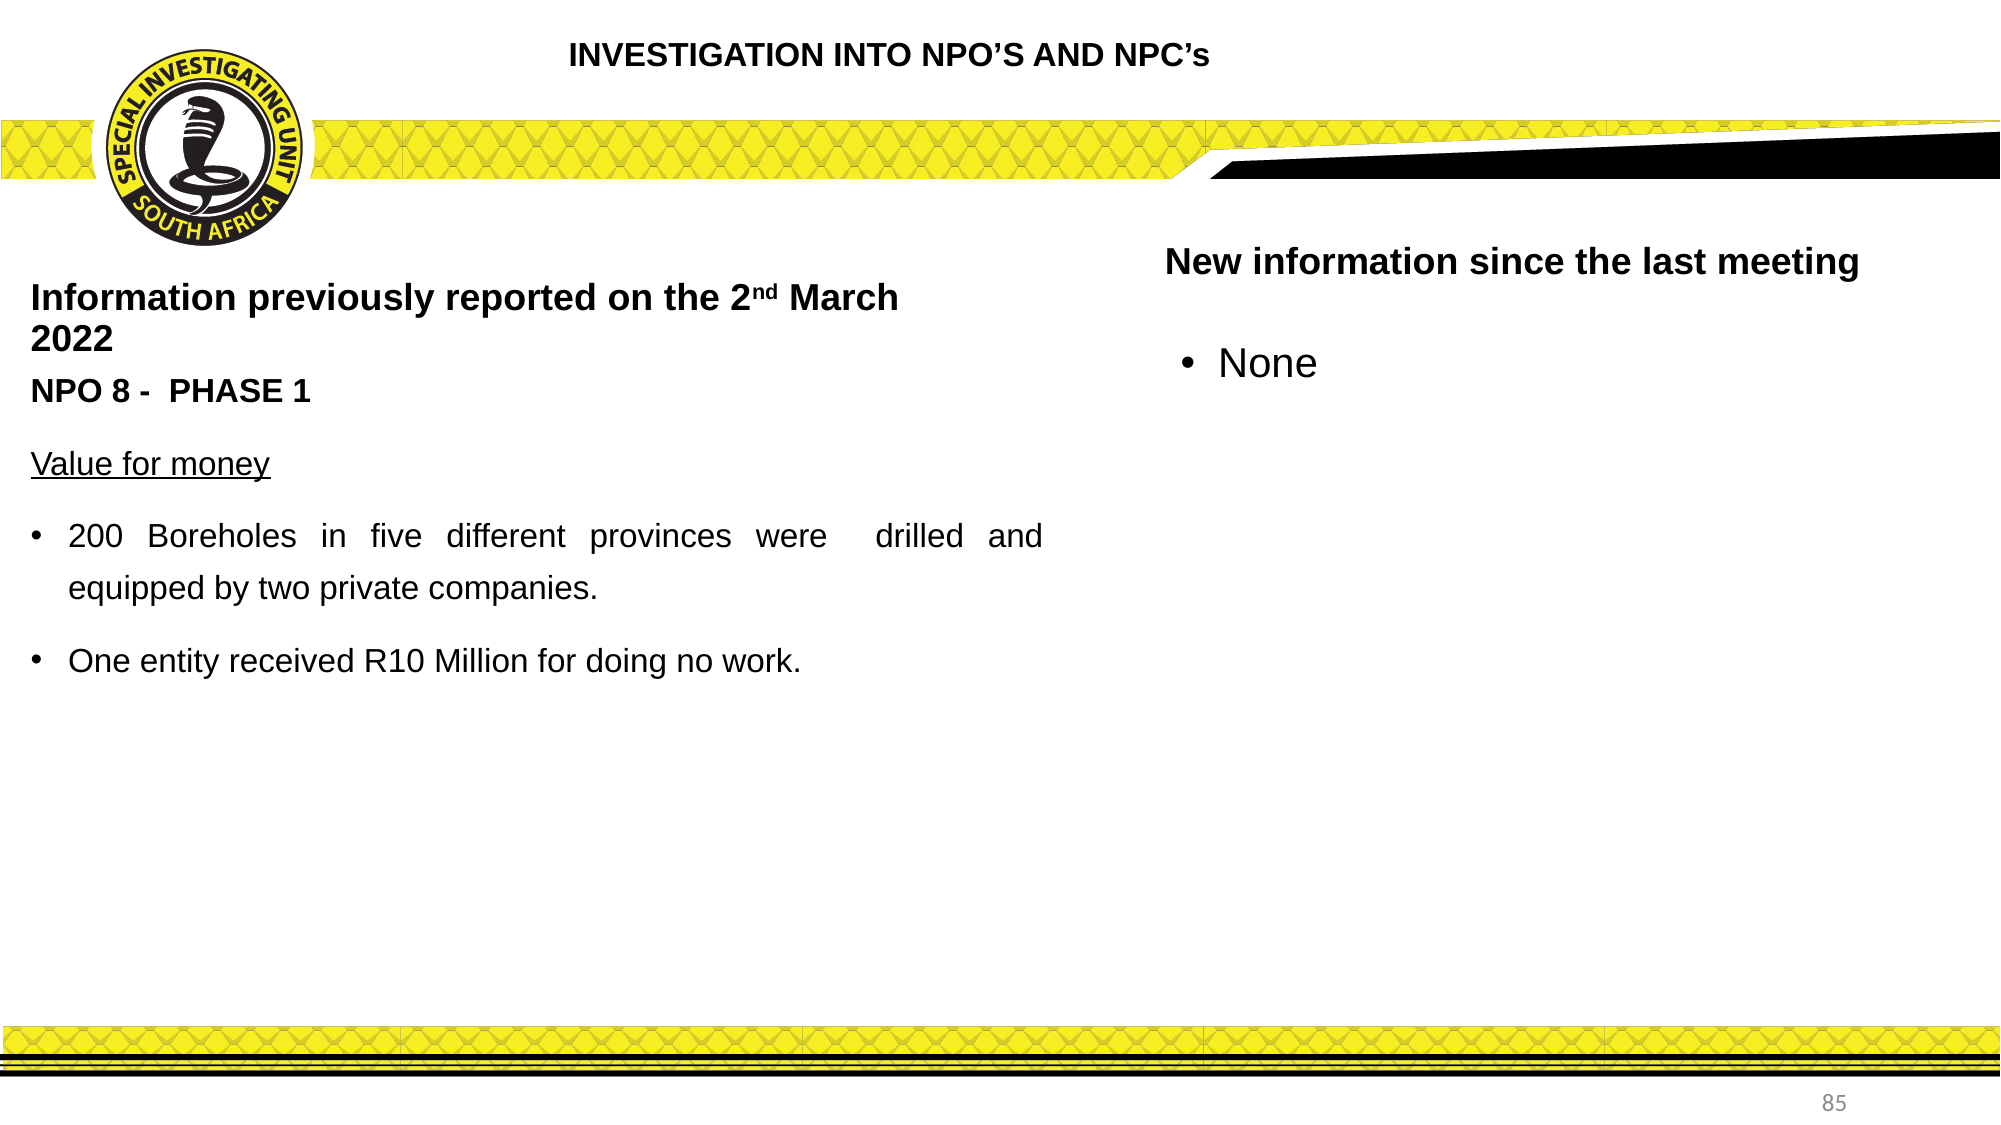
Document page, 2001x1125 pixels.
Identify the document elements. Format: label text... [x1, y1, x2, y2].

slide_number 85 [1412, 1072, 1863, 1125]
list Information previously reported on the 2nd March 2022 [15, 270, 984, 350]
list New information since the last meeting [1149, 214, 1970, 290]
list None [1165, 334, 1956, 1011]
list NPO 8 - PHASE 1 Value for money 200 Boreholes in five different provinces were drilled and equipped by two private companies. One entity received R10 Million for doing no work. [15, 350, 1060, 1011]
picture [0, 0, 2000, 1125]
text_box INVESTIGATION INTO NPO’S AND NPC’s [367, 29, 1413, 81]
